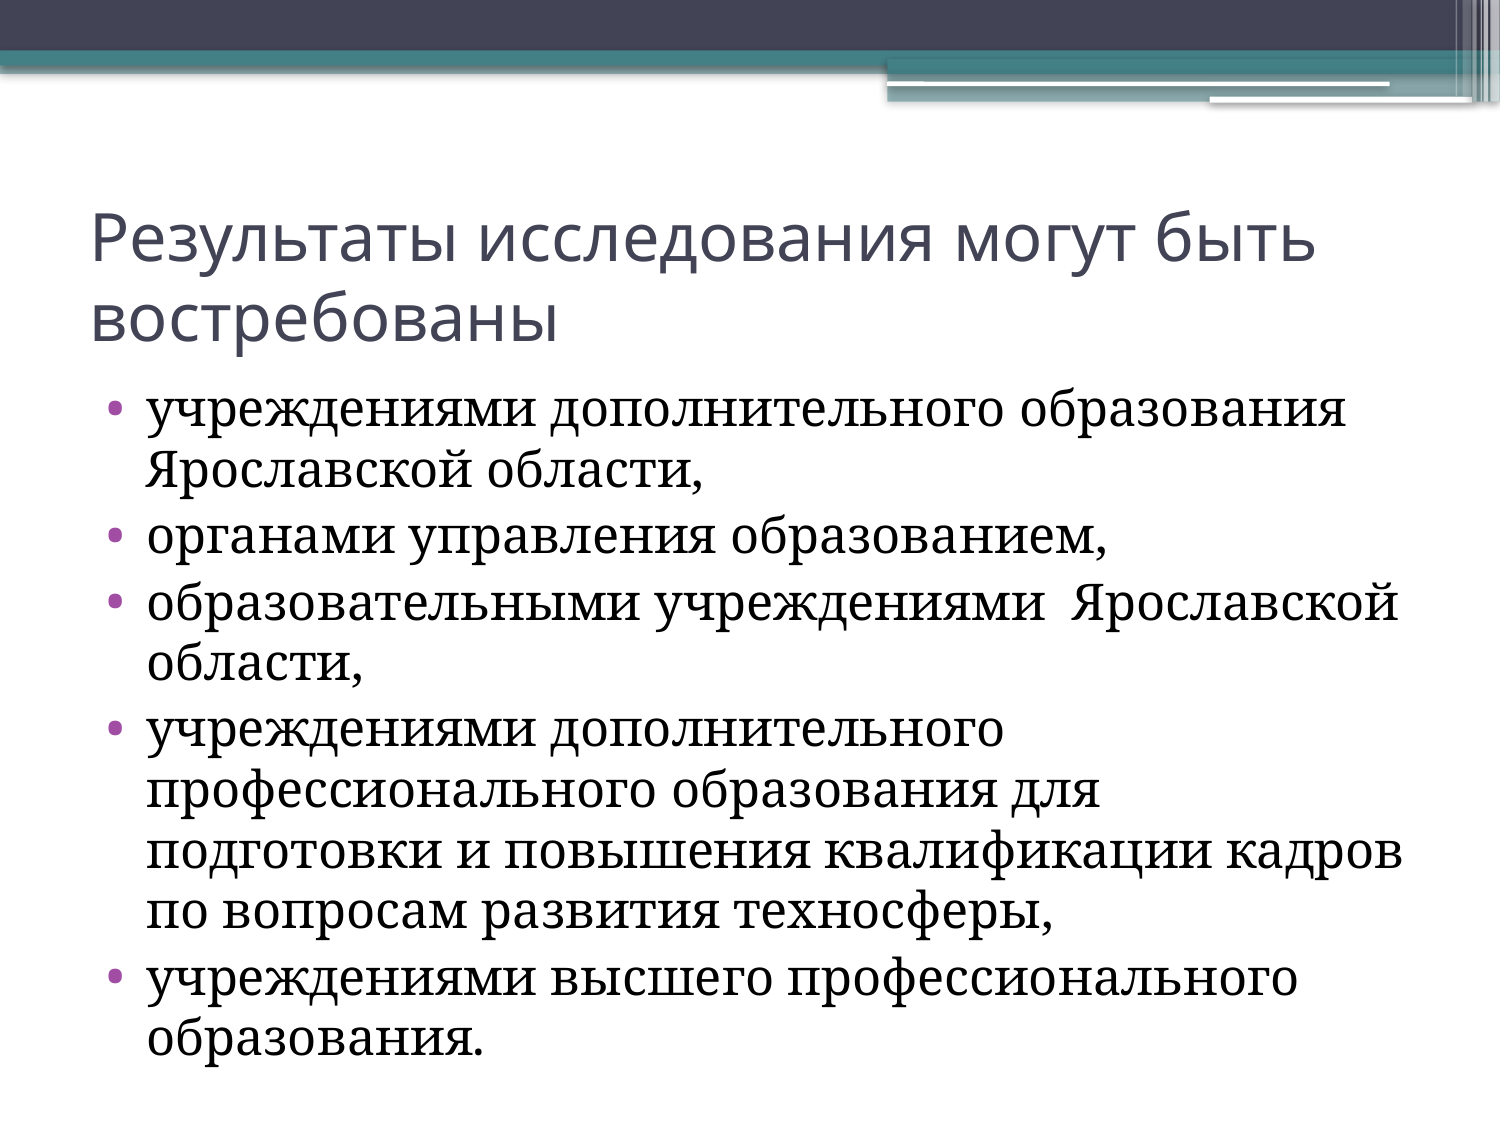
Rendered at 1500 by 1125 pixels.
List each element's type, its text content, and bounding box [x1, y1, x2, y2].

list учреждениями дополнительного образования Ярославской области, органами управления образованием, образовательными учреждениями Ярославской области, учреждениями дополнительного профессионального образования для подготовки и повышения квалификации кадров по вопросам развития техносферы, учреждениями высшего профессионального образования. [75, 368, 1425, 1079]
title Результаты исследования могут быть востребованы [75, 187, 1425, 363]
